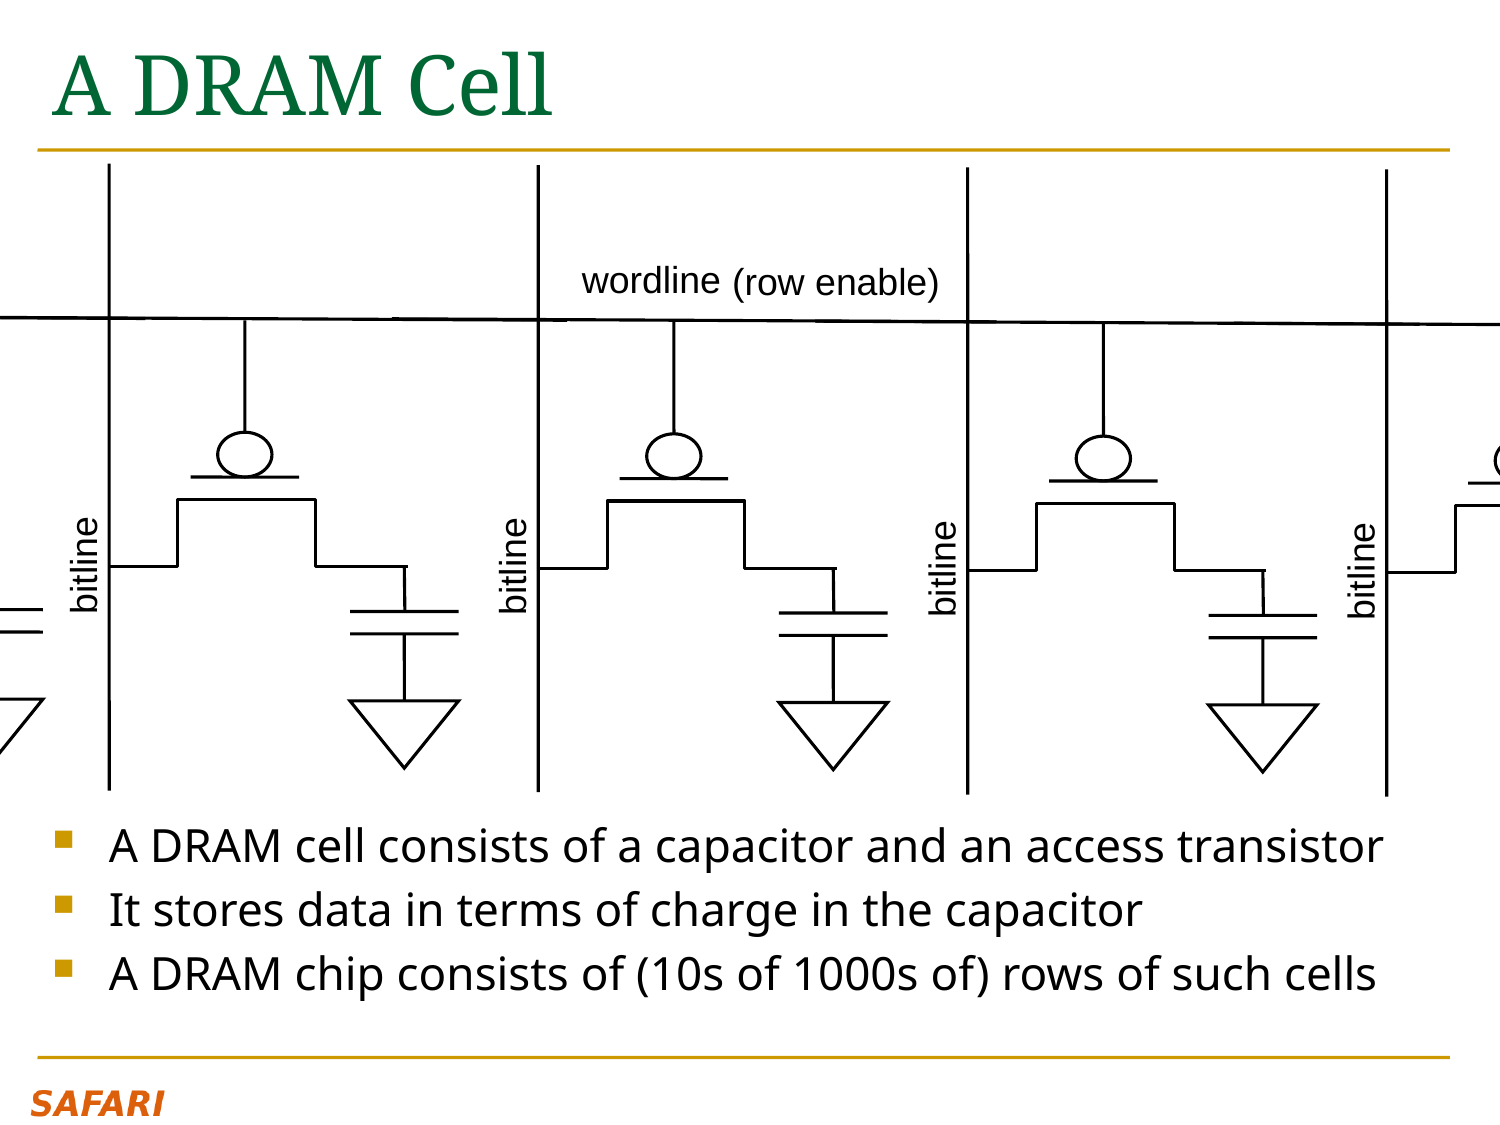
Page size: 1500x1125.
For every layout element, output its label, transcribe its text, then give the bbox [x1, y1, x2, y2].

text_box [148, 163, 568, 791]
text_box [0, 161, 146, 790]
title A DRAM Cell [37, 24, 1450, 167]
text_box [568, 164, 997, 793]
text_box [1233, 169, 1500, 797]
picture [29, 1083, 169, 1124]
list A DRAM cell consists of a capacitor and an access transistor It stores data in terms of charge in the capacitor A DRAM chip consists of (10s of 1000s of) rows of such cells [37, 798, 1482, 1025]
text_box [814, 167, 1236, 795]
